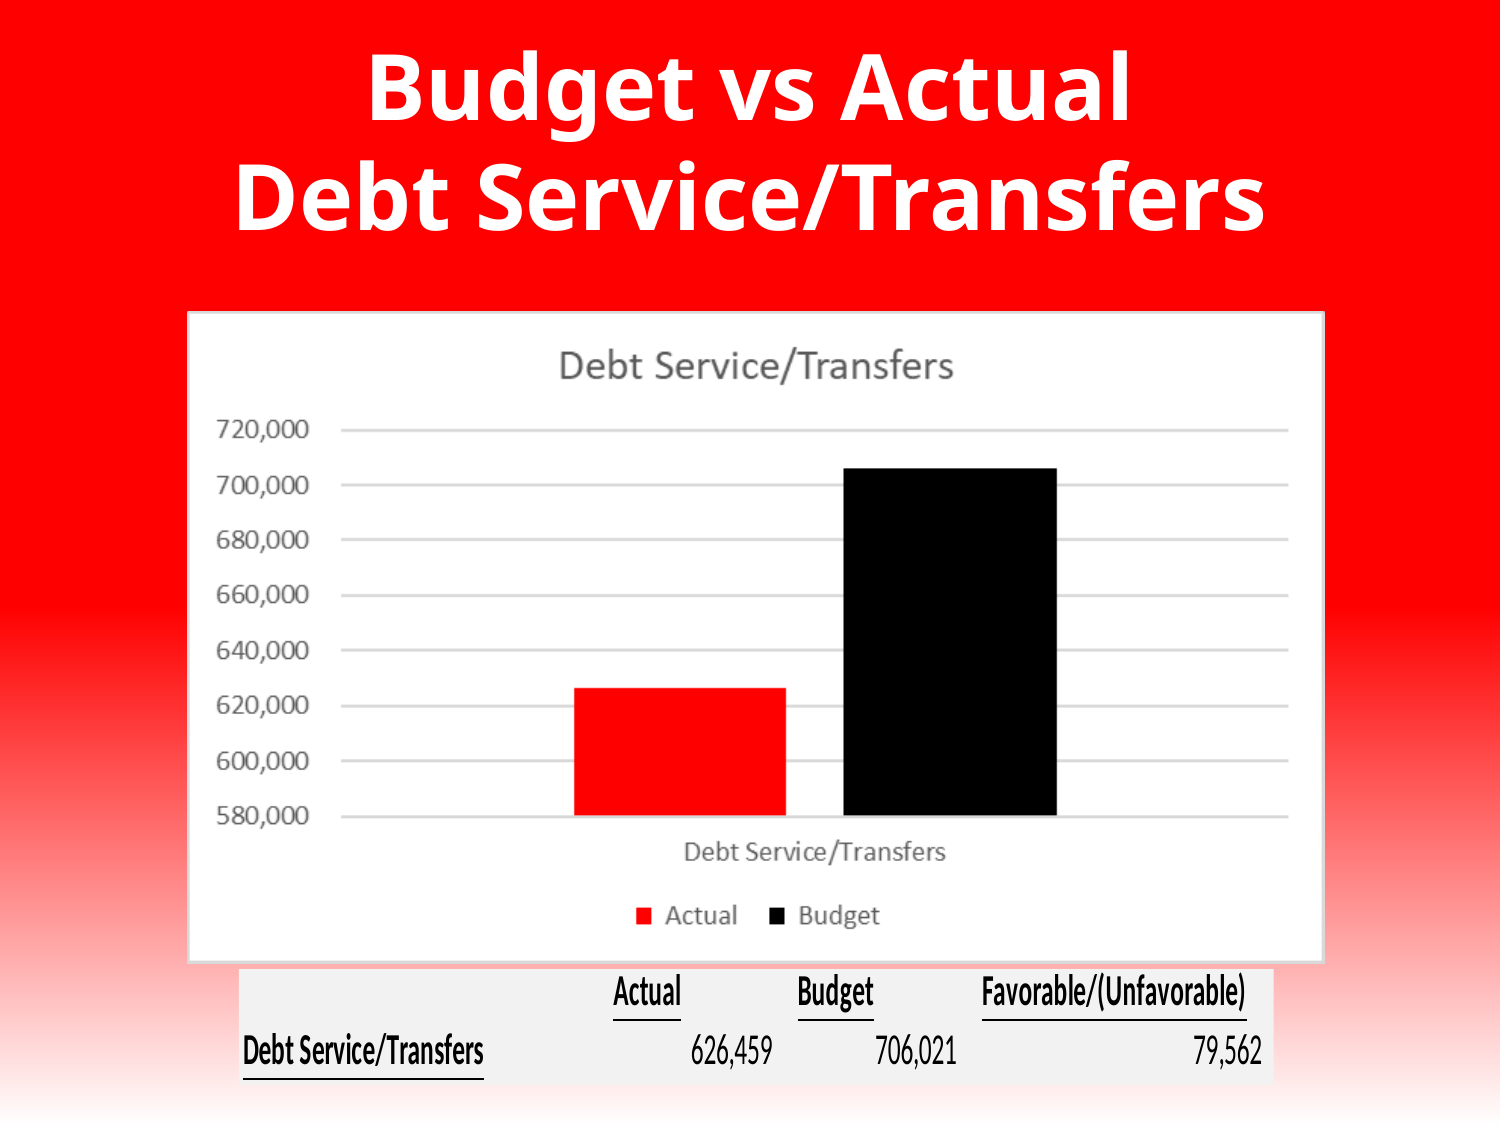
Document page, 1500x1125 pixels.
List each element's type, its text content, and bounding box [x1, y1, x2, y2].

title Budget vs Actual Debt Service/Transfers [74, 44, 1426, 233]
picture [237, 966, 1276, 1088]
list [187, 311, 1326, 964]
